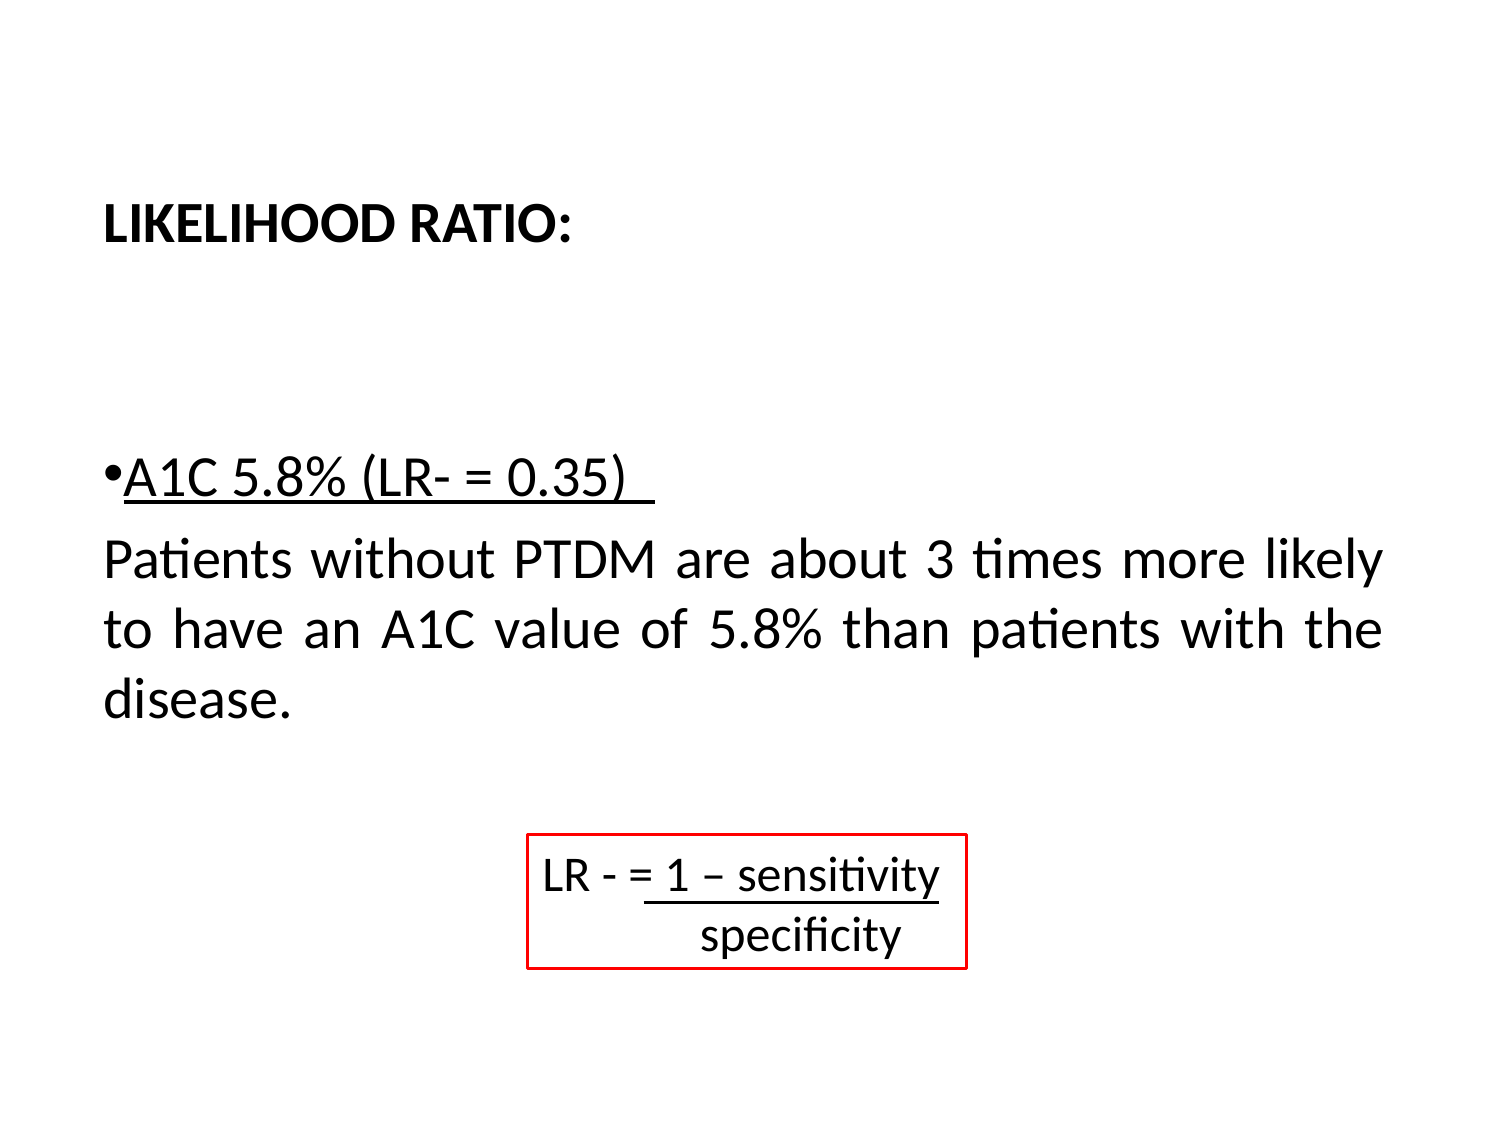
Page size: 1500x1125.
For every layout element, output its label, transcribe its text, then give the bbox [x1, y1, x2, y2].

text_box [525, 833, 970, 971]
list LIKELIHOOD RATIO: A1C 5.8% (LR- = 0.35) Patients without PTDM are about 3 times more likely to have an A1C value of 5.8% than patients with the disease. [88, 184, 1400, 687]
